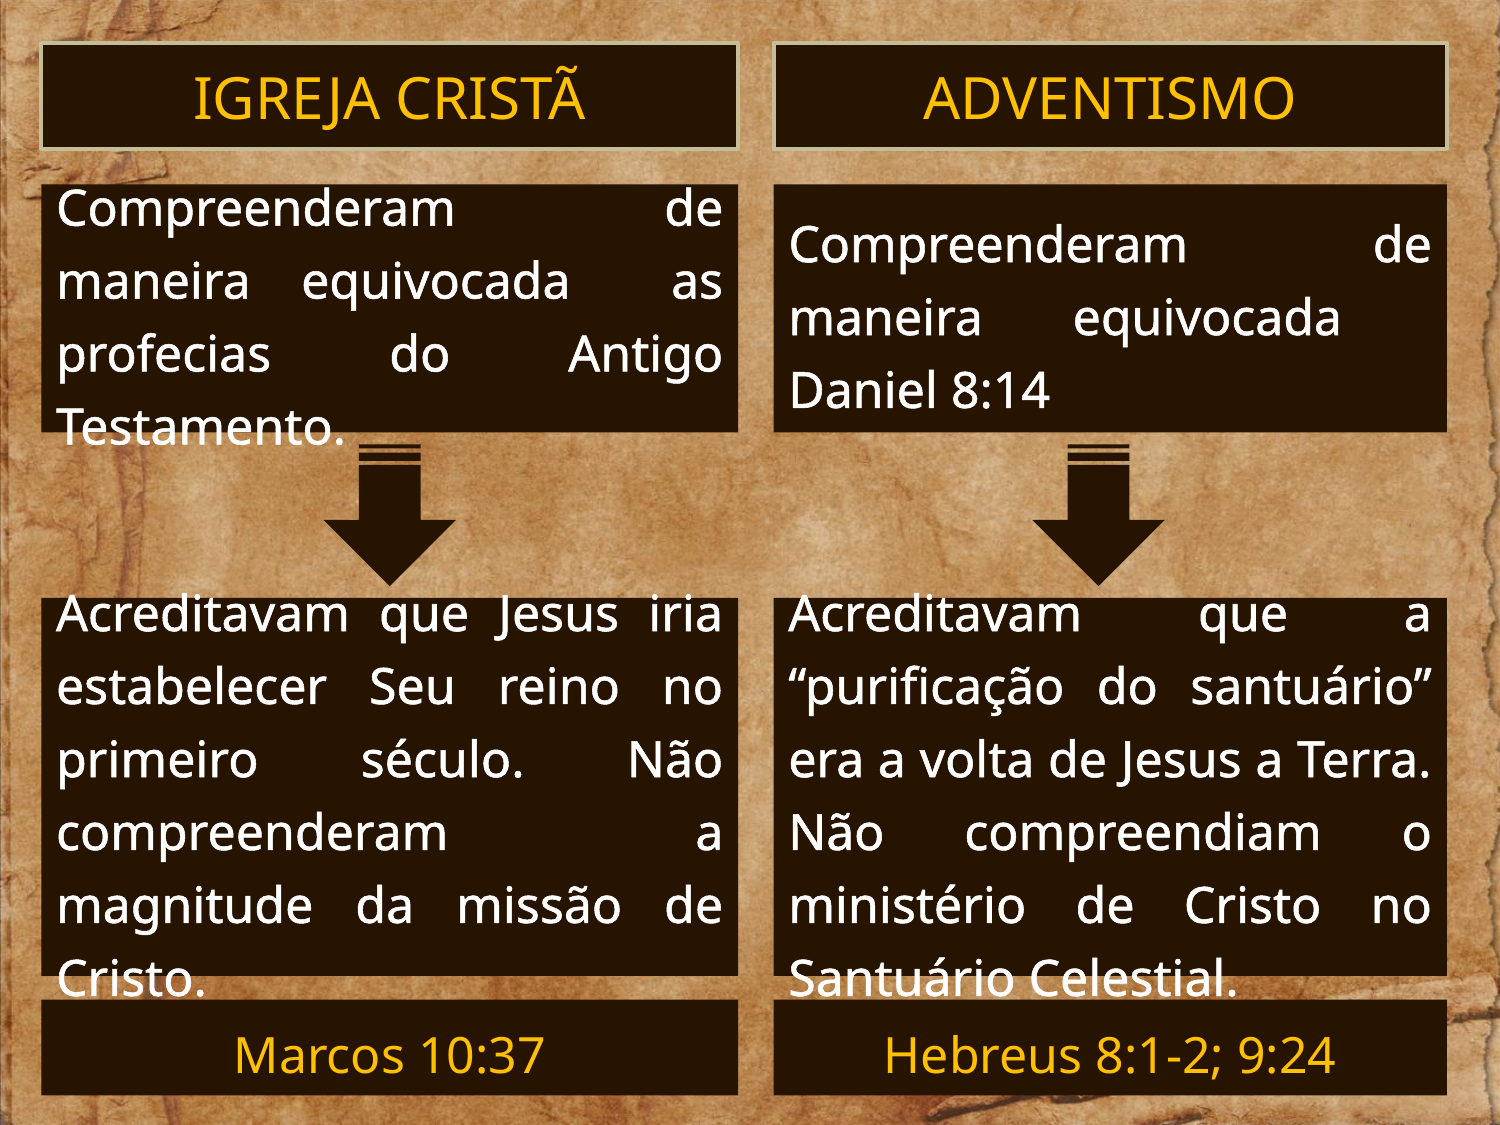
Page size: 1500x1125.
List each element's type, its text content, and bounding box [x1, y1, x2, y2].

text_box Compreenderam de maneira equivocada as profecias do Antigo Testamento. [39, 182, 740, 434]
text_box [321, 442, 458, 589]
text_box [1030, 442, 1167, 589]
text_box Compreenderam de maneira equivocada Daniel 8:14 [772, 182, 1449, 434]
text_box Hebreus 8:1-2; 9:24 [772, 997, 1449, 1097]
text_box ADVENTISMO [772, 41, 1449, 151]
text_box Marcos 10:37 [39, 997, 740, 1097]
text_box Acreditavam que a “purificação do santuário” era a volta de Jesus a Terra. Não compreendiam o ministério de Cristo no Santuário Celestial. [772, 596, 1449, 978]
text_box IGREJA CRISTÃ [39, 41, 740, 151]
text_box Acreditavam que Jesus iria estabelecer Seu reino no primeiro século. Não compreenderam a magnitude da missão de Cristo. [39, 596, 740, 978]
picture [0, 0, 1500, 1125]
